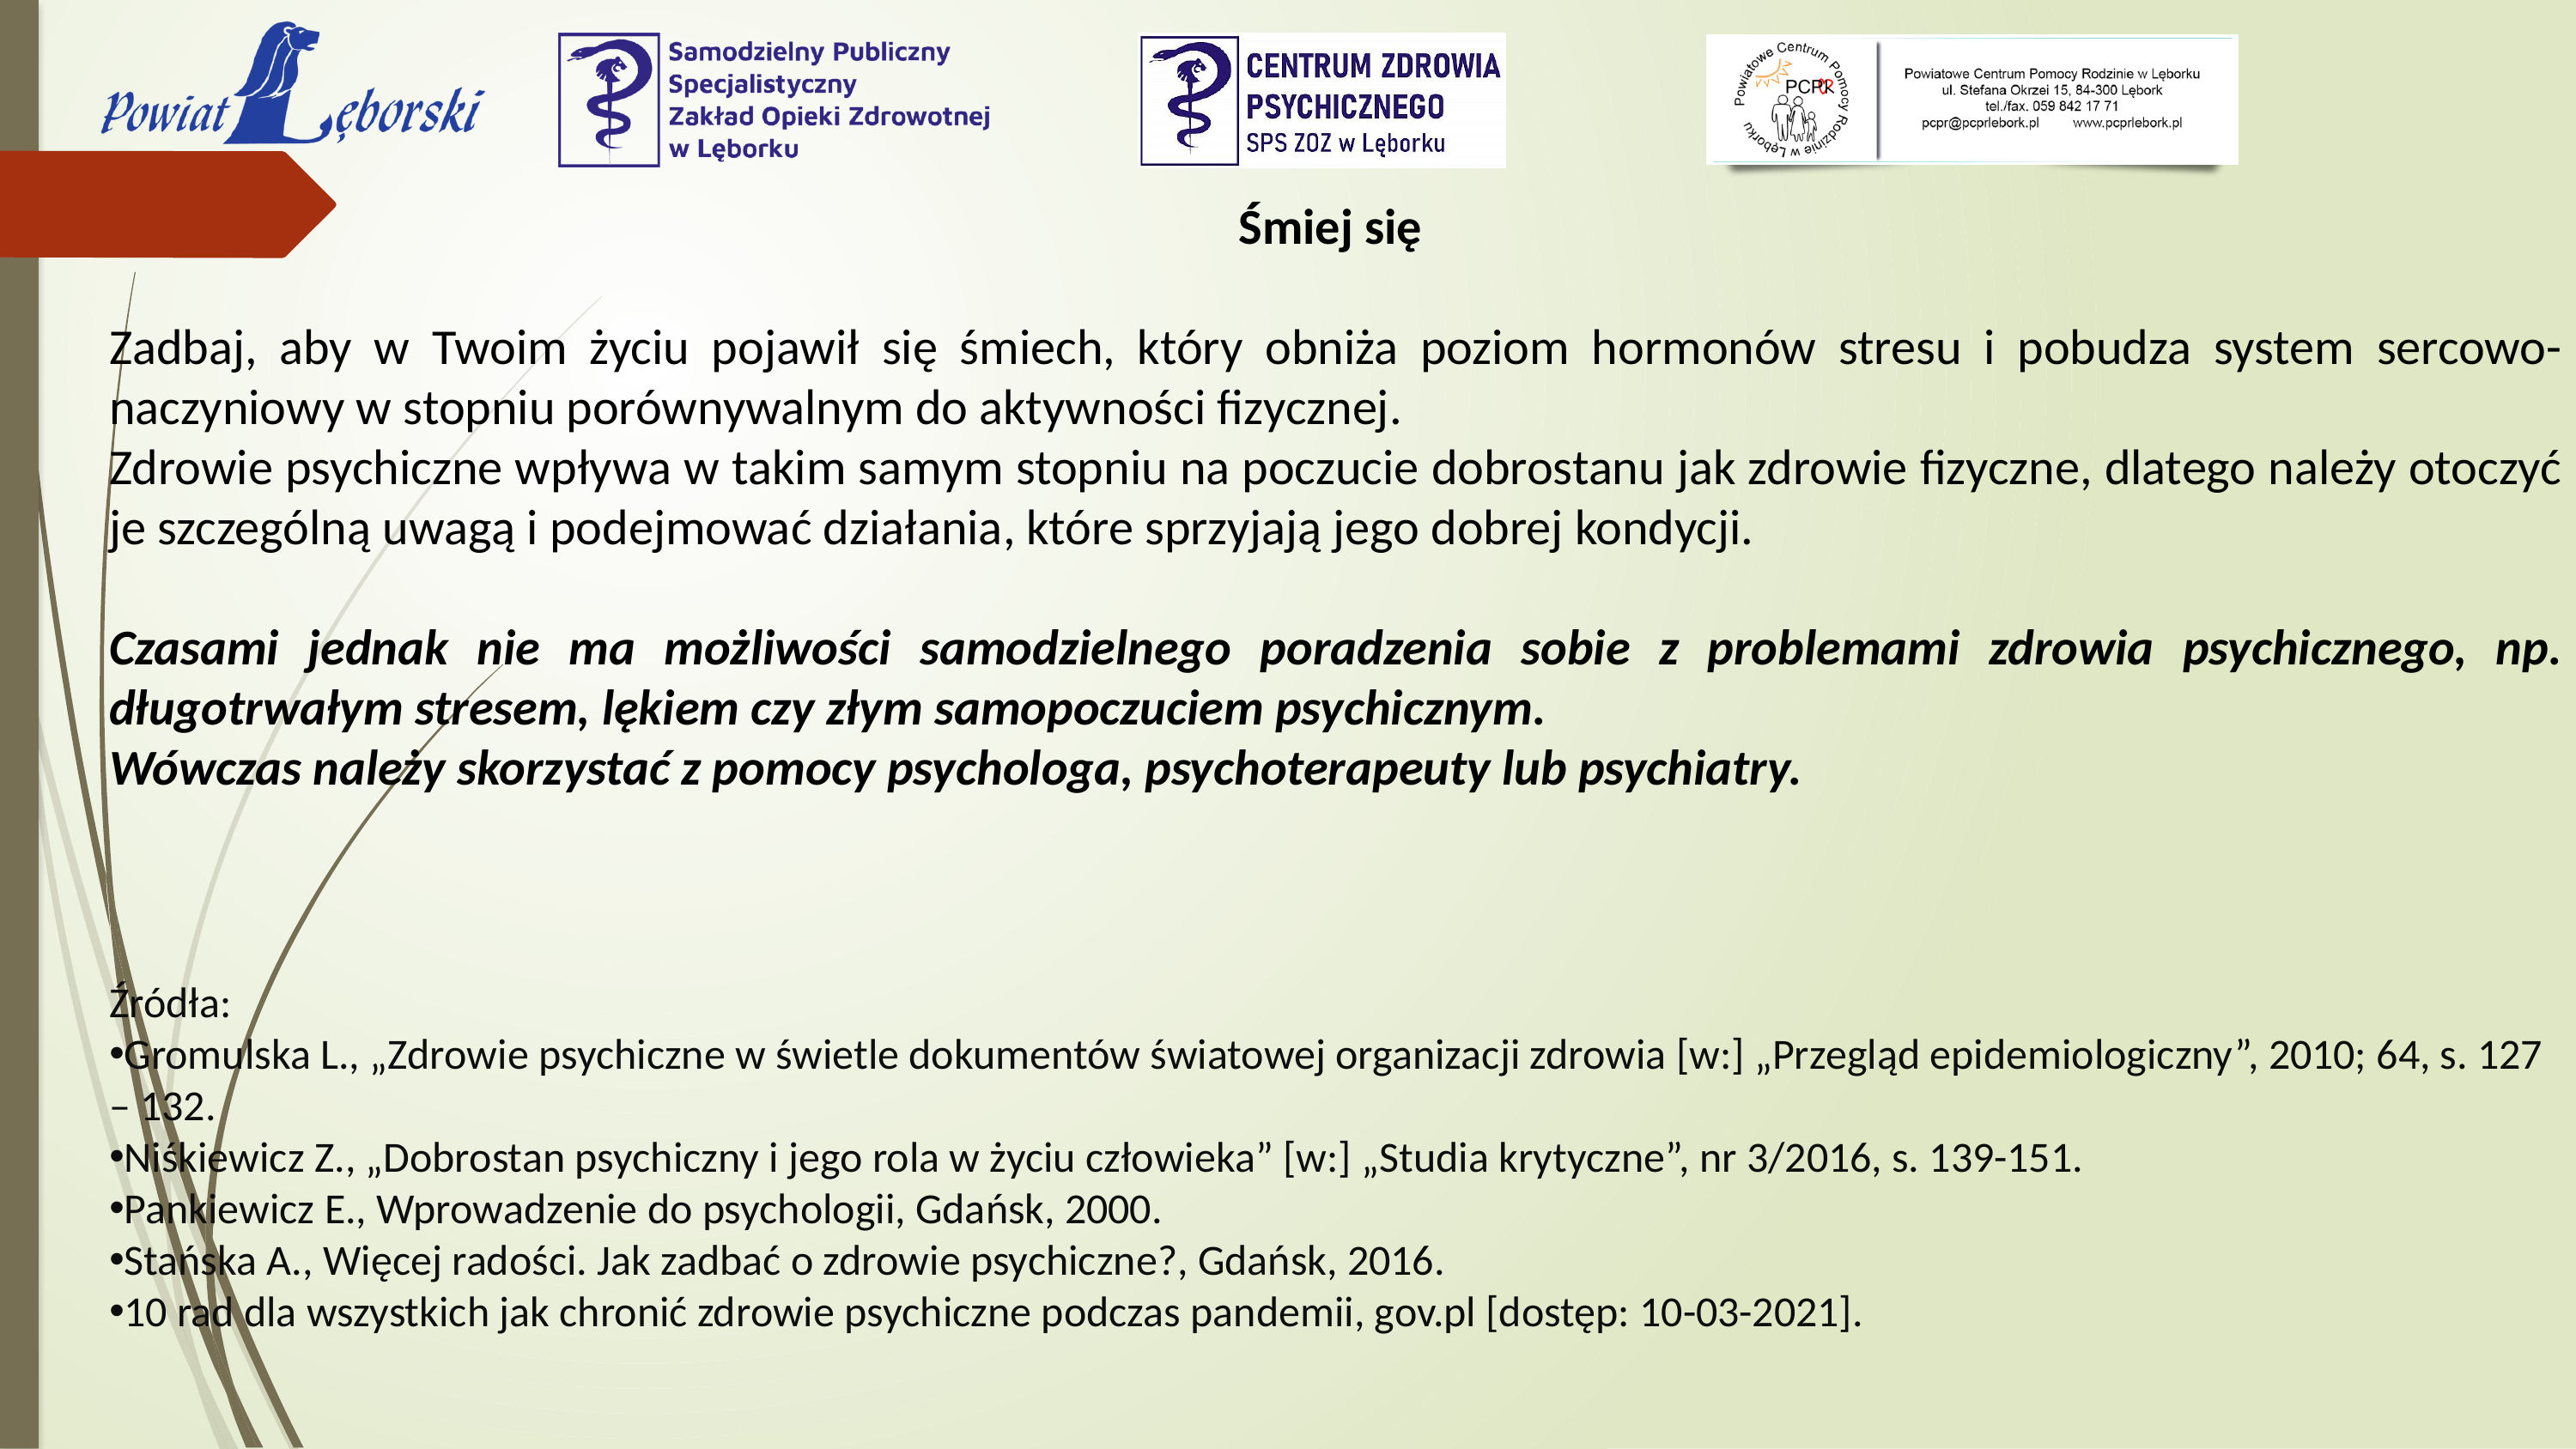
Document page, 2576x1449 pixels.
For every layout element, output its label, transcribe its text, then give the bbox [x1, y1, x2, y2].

picture [1706, 34, 2239, 179]
text_box [96, 16, 495, 150]
picture [557, 33, 1005, 167]
text_box Śmiej się Zadbaj, aby w Twoim życiu pojawił się śmiech, który obniża poziom hormonów stresu i pobudza system sercowo-naczyniowy w stopniu porównywalnym do aktywności fizycznej. Zdrowie psychiczne wpływa w takim samym stopniu na poczucie dobrostanu jak zdrowie fizyczne, dlatego należy otoczyć je szczególną uwagą i podejmować działania, które sprzyjają jego dobrej kondycji. Czasami jednak nie ma możliwości samodzielnego poradzenia sobie z problemami zdrowia psychicznego, np. długotrwałym stresem, lękiem czy złym samopoczuciem psychicznym. Wówczas należy skorzystać z pomocy psychologa, psychoterapeuty lub psychiatry. Źródła: Gromulska L., „Zdrowie psychiczne w świetle dokumentów światowej organizacji zdrowia [w:] „Przegląd epidemiologiczny”, 2010; 64, s. 127 – 132. Niśkiewicz Z., „Dobrostan psychiczny i jego rola w życiu człowieka” [w:] „Studia krytyczne”, nr 3/2016, s. 139-151. Pankiewicz E., Wprowadzenie do psychologii, Gdańsk, 2000. Stańska A., Więcej radości. Jak zadbać o zdrowie psychiczne?, Gdańsk, 2016. 10 rad dla wszystkich jak chronić zdrowie psychiczne podczas pandemii, gov.pl [dostęp: 10-03-2021]. [96, 187, 2576, 1403]
picture [1137, 33, 1507, 168]
